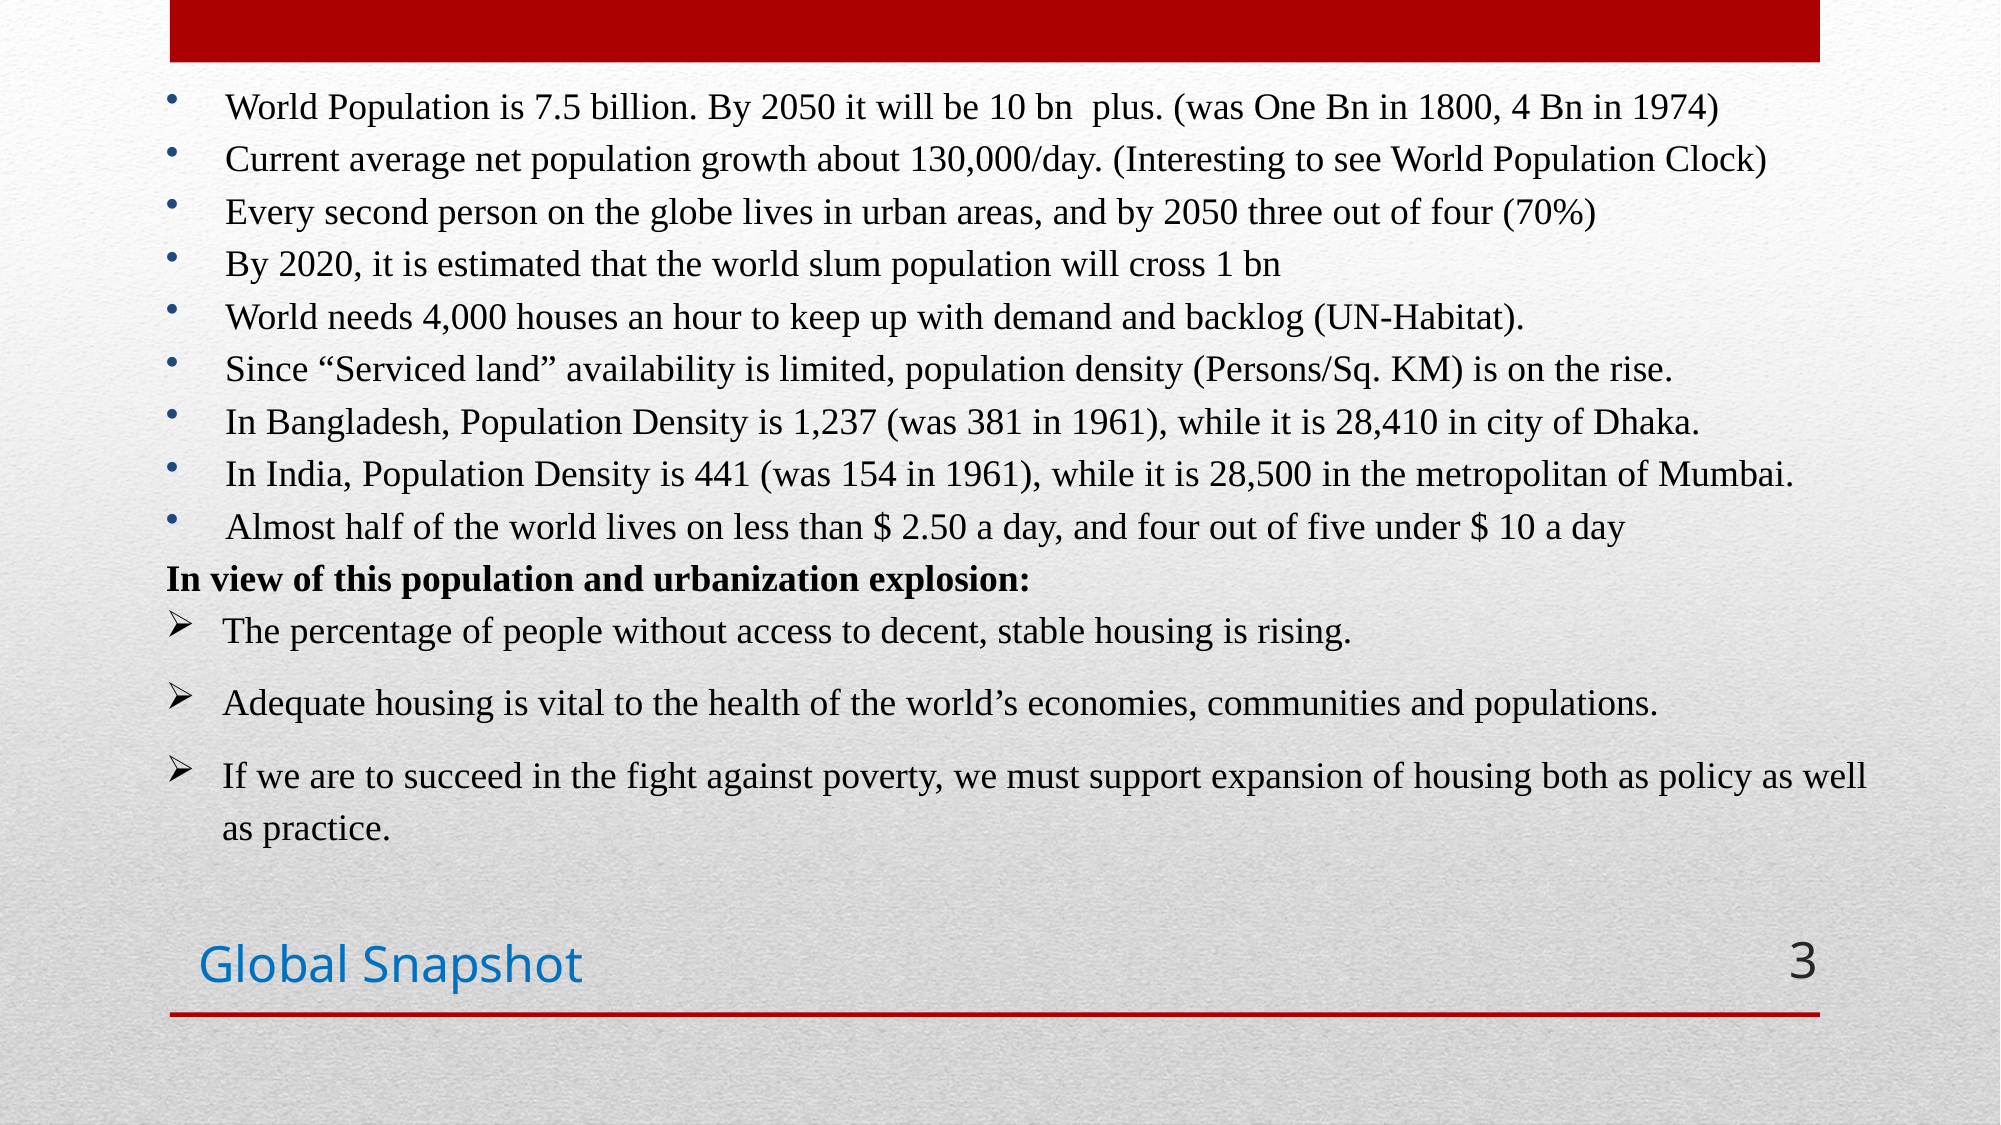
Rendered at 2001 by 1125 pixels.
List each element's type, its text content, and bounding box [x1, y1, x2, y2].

text_box World Population is 7.5 billion. By 2050 it will be 10 bn plus. (was One Bn in 1800, 4 Bn in 1974) Current average net population growth about 130,000/day. (Interesting to see World Population Clock) Every second person on the globe lives in urban areas, and by 2050 three out of four (70%) By 2020, it is estimated that the world slum population will cross 1 bn World needs 4,000 houses an hour to keep up with demand and backlog (UN-Habitat). Since “Serviced land” availability is limited, population density (Persons/Sq. KM) is on the rise. In Bangladesh, Population Density is 1,237 (was 381 in 1961), while it is 28,410 in city of Dhaka. In India, Population Density is 441 (was 154 in 1961), while it is 28,500 in the metropolitan of Mumbai. Almost half of the world lives on less than $ 2.50 a day, and four out of five under $ 10 a day In view of this population and urbanization explosion: The percentage of people without access to decent, stable housing is rising. Adequate housing is vital to the health of the world’s economies, communities and populations. If we are to succeed in the fight against poverty, we must support expansion of housing both as policy as well as practice. [151, 74, 1890, 856]
text_box Global Snapshot [183, 925, 1363, 1000]
slide_number 3 [1666, 933, 1834, 993]
